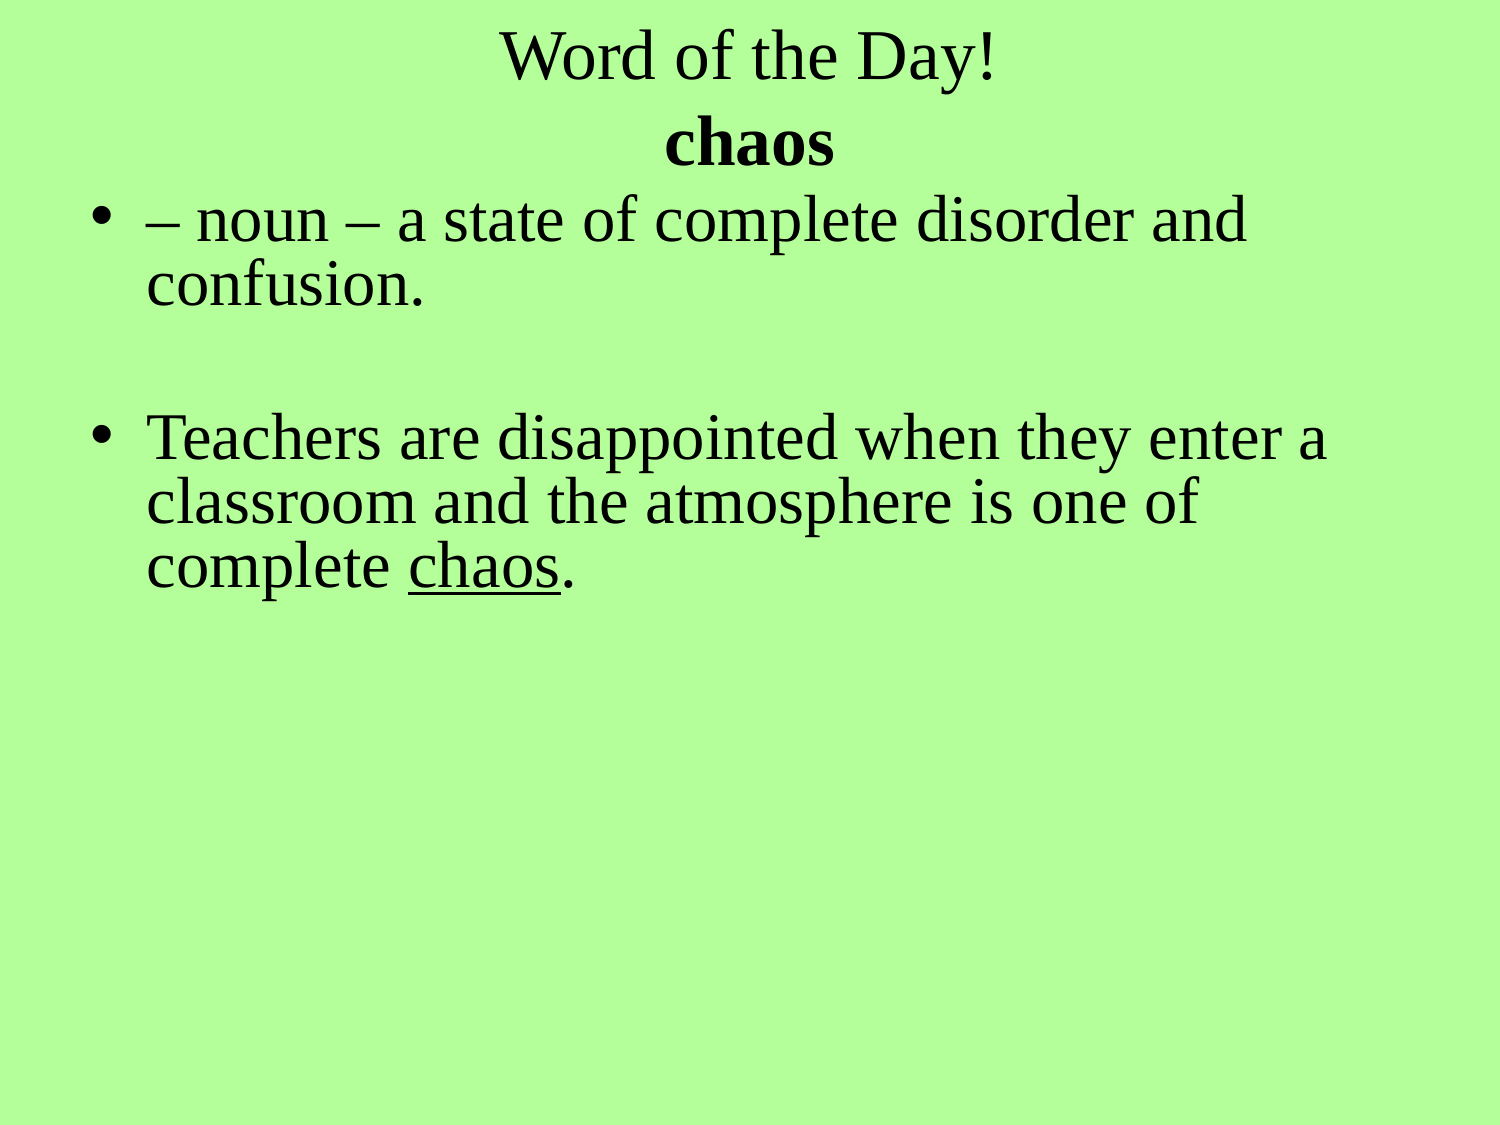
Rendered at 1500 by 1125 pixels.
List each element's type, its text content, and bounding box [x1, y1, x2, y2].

list – noun – a state of complete disorder and confusion. Teachers are disappointed when they enter a classroom and the atmosphere is one of complete chaos. [75, 182, 1425, 1005]
title Word of the Day! chaos [75, 0, 1425, 182]
